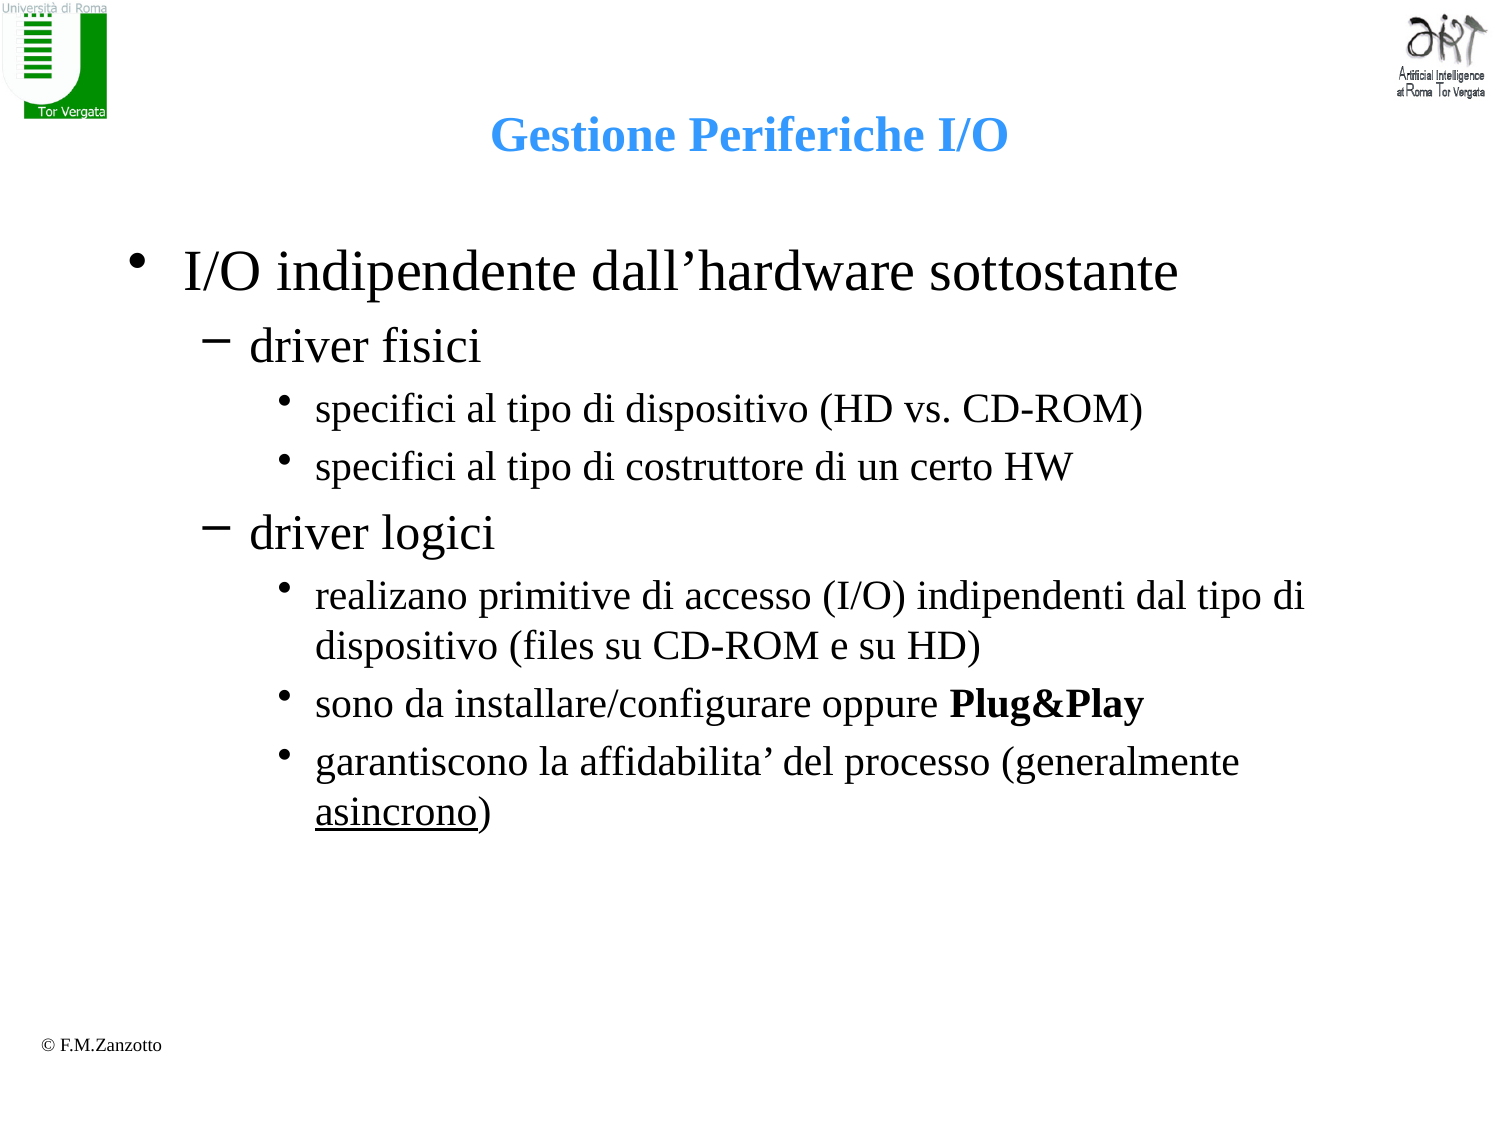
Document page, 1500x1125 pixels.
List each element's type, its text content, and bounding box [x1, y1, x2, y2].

list I/O indipendente dall’hardware sottostante driver fisici specifici al tipo di dispositivo (HD vs. CD-ROM) specifici al tipo di costruttore di un certo HW driver logici realizano primitive di accesso (I/O) indipendenti dal tipo di dispositivo (files su CD-ROM e su HD) sono da installare/configurare oppure Plug&Play garantiscono la affidabilita’ del processo (generalmente asincrono) [112, 224, 1388, 1001]
title Gestione Periferiche I/O [112, 74, 1388, 188]
picture [1387, 8, 1495, 101]
picture [1, 1, 107, 119]
